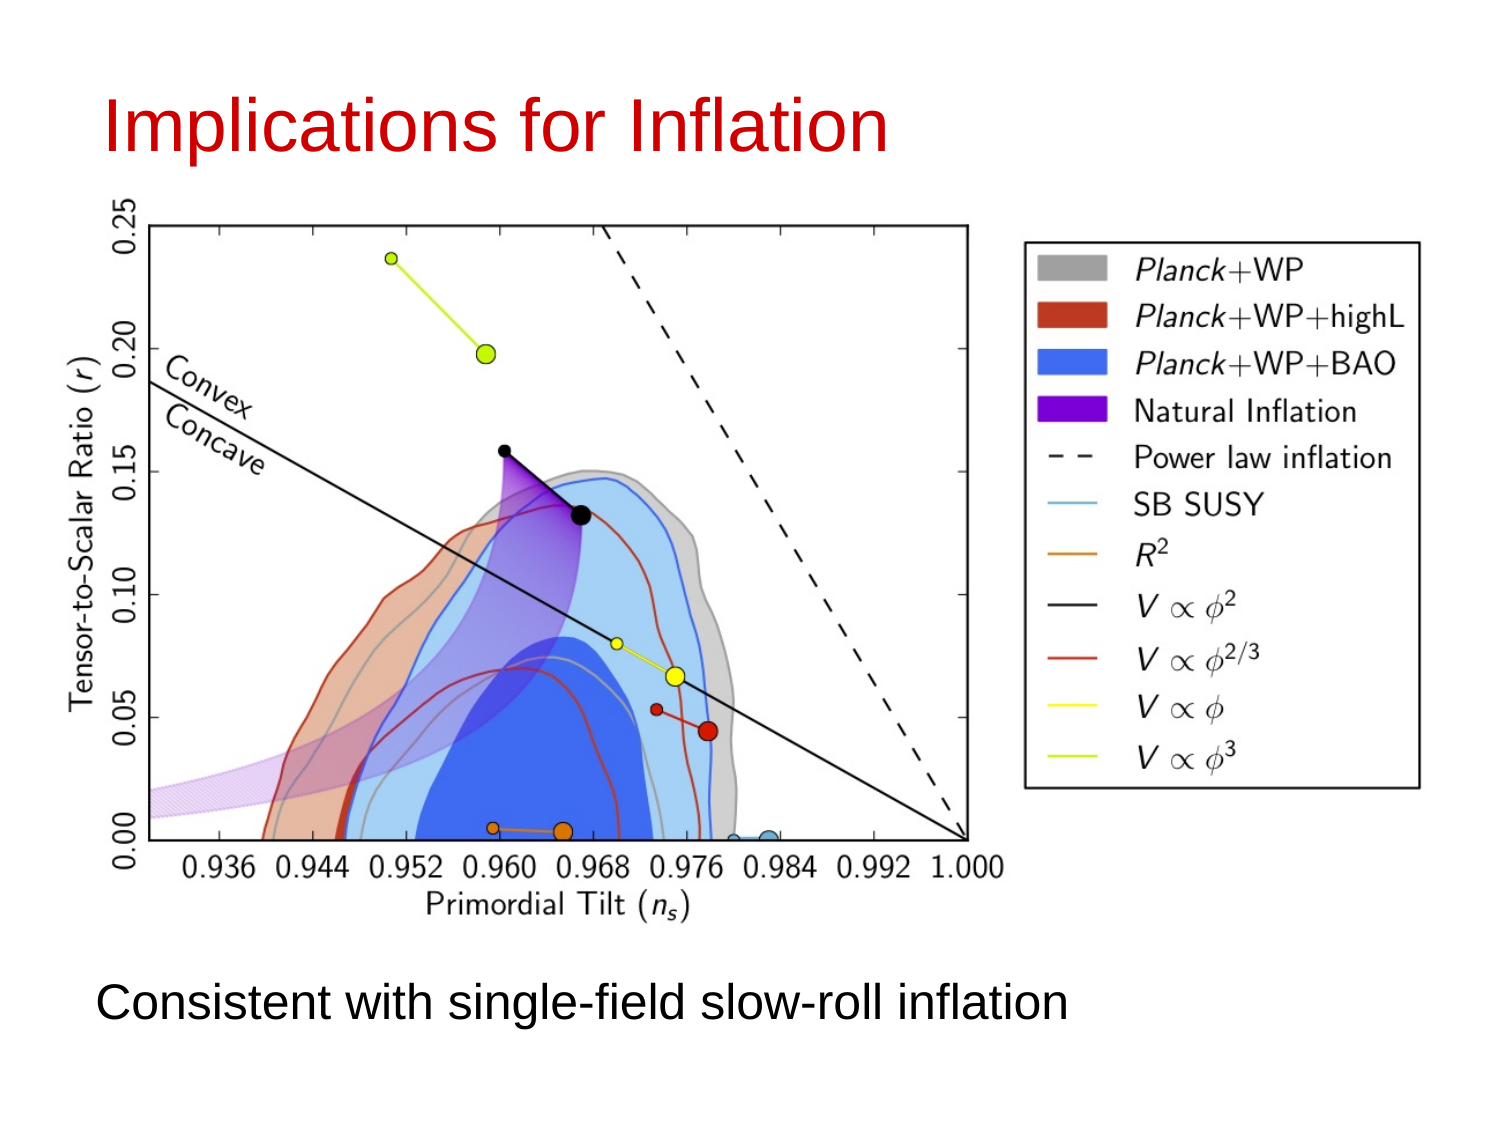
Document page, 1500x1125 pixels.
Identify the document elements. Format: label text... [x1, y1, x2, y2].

picture [49, 179, 1438, 940]
text_box Consistent with single-field slow-roll inflation [80, 962, 1085, 1038]
title Implications for Inflation [87, 56, 1413, 178]
